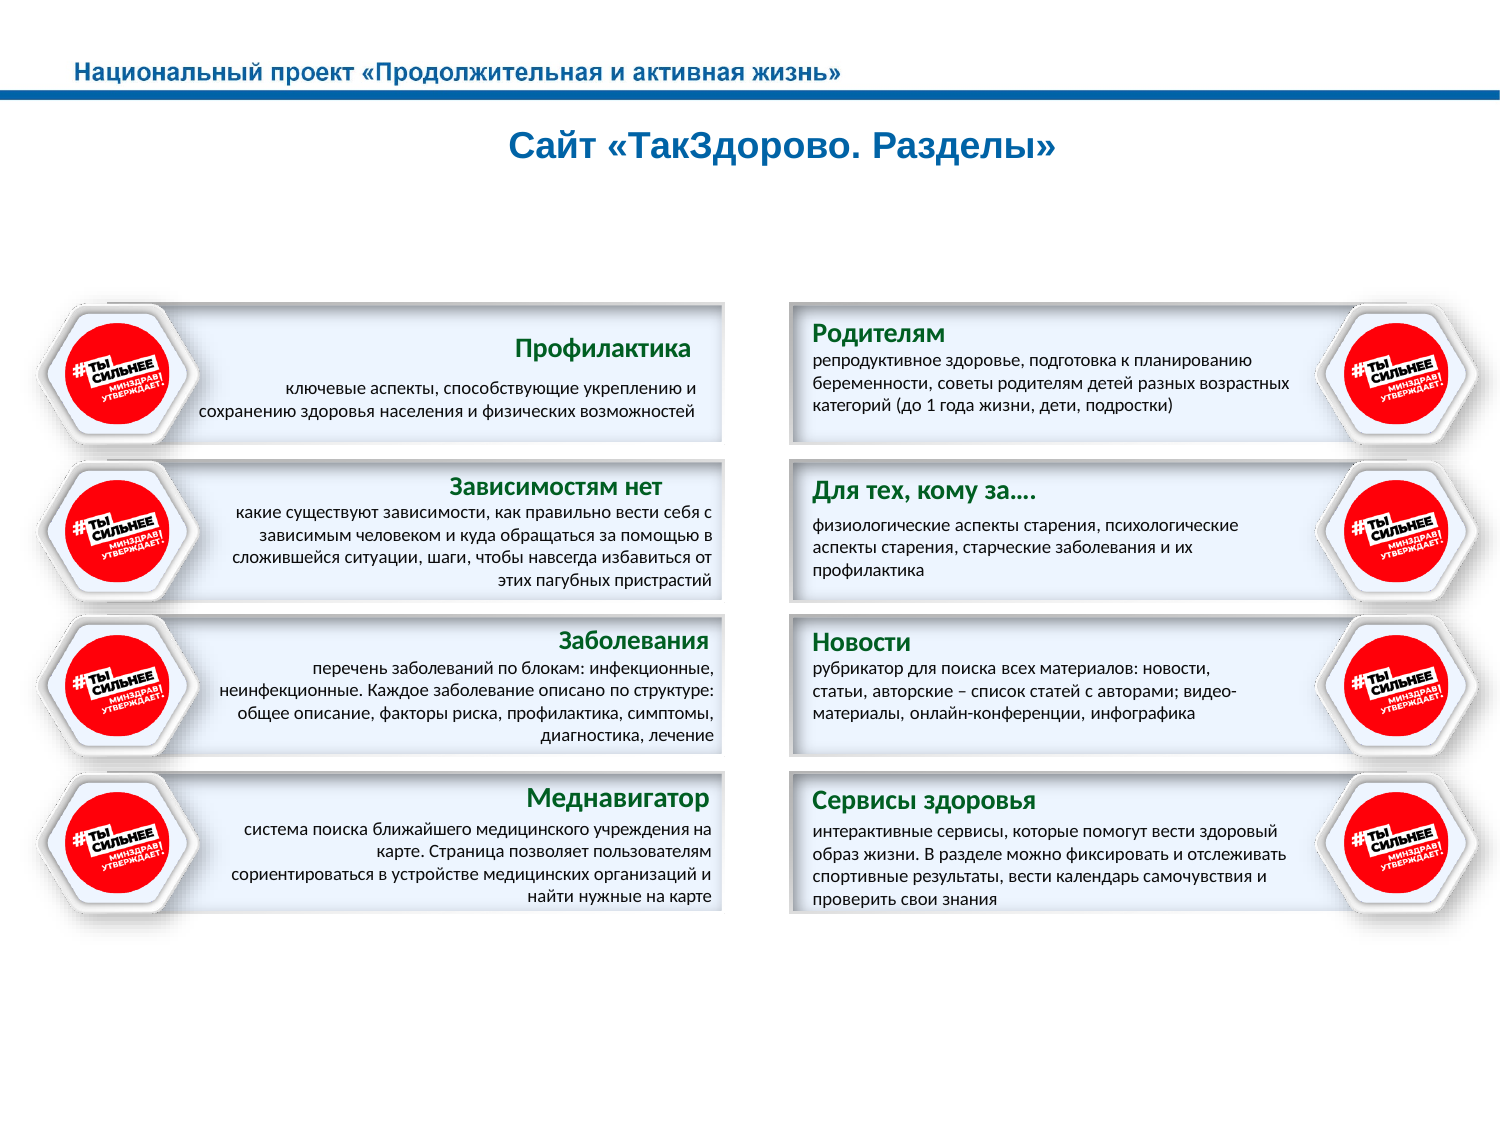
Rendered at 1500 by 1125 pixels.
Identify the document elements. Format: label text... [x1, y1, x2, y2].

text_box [788, 280, 1500, 953]
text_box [12, 280, 725, 953]
picture [0, 27, 1500, 110]
text_box Cайт «ТакЗдорово. Разделы» [366, 119, 1199, 174]
